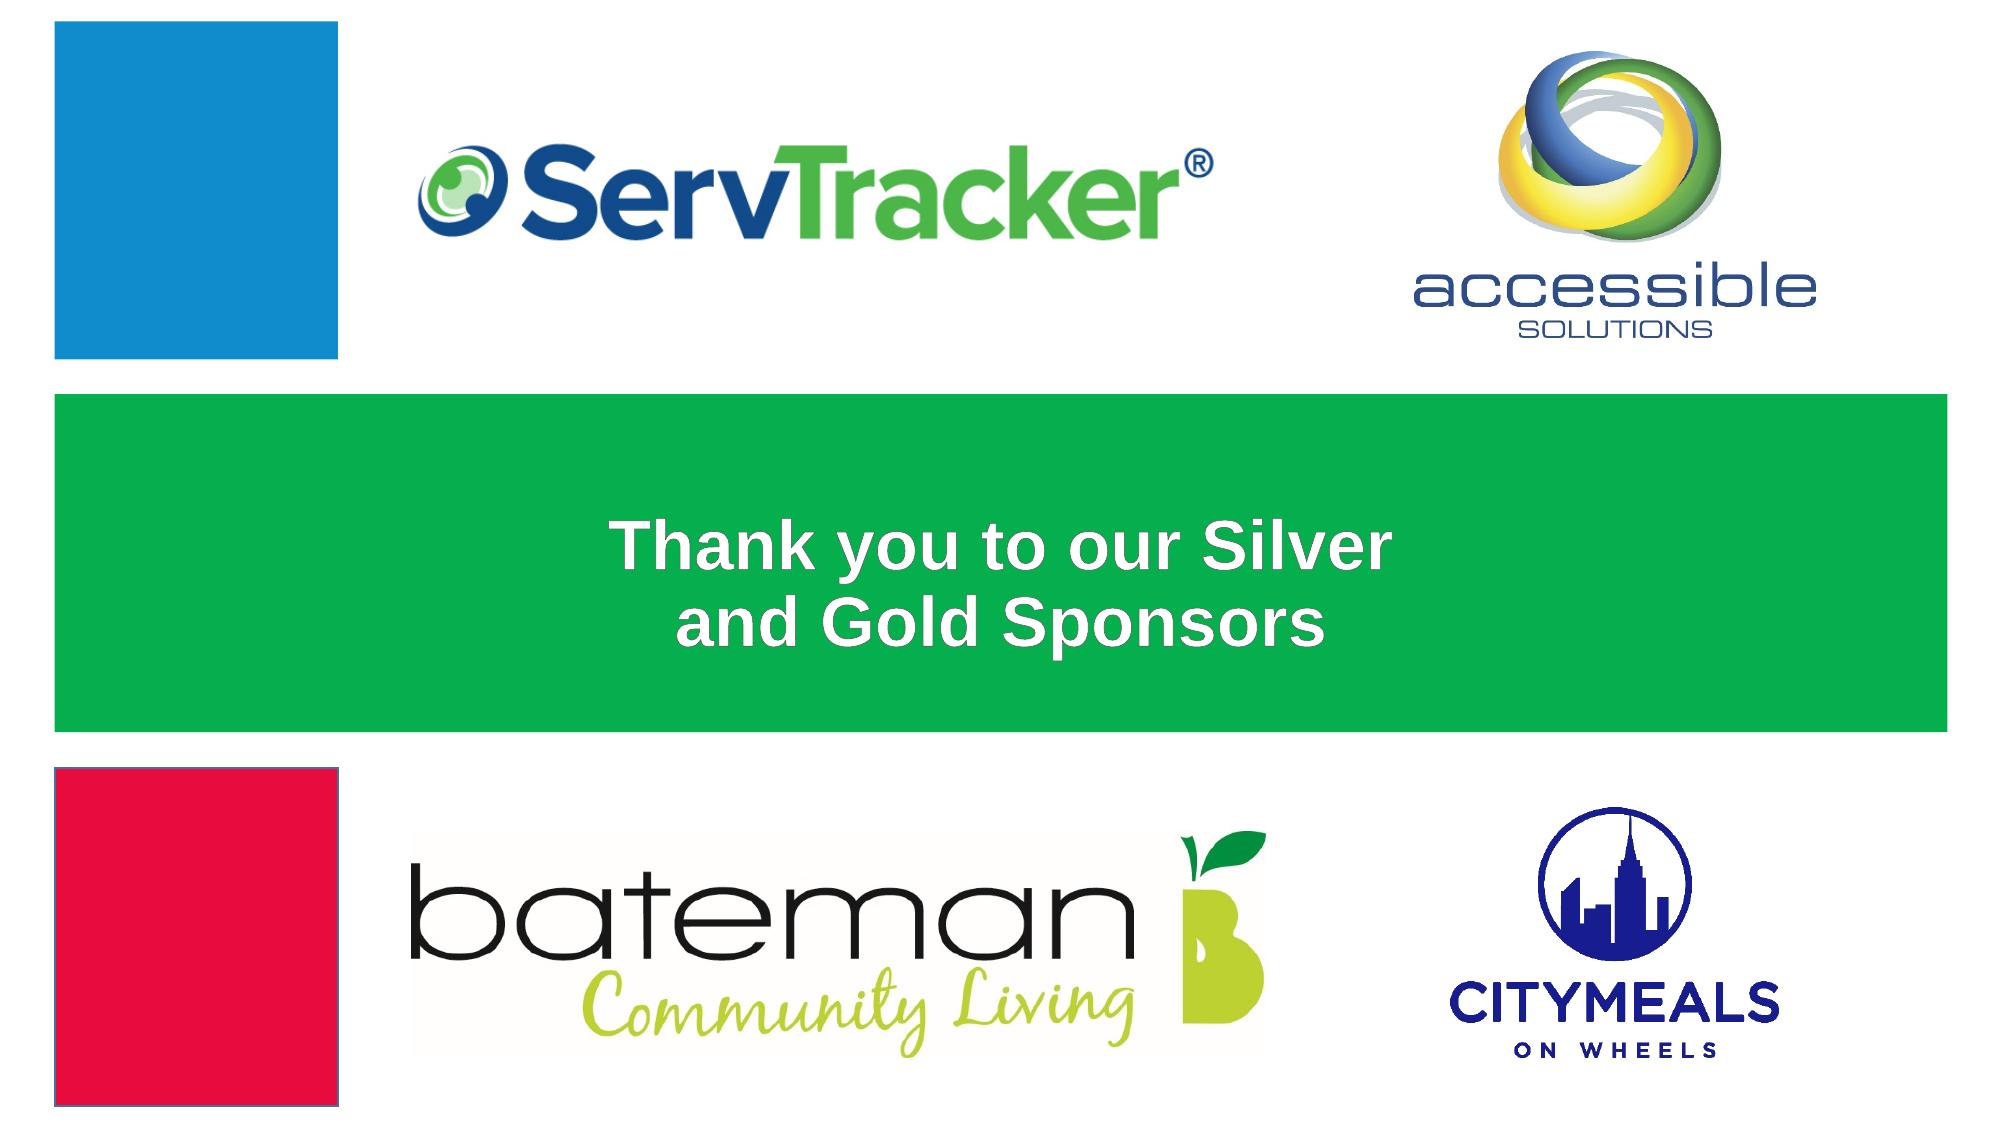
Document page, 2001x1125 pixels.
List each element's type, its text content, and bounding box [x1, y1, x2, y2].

title Thank you to our Silver and Gold Sponsors [54, 499, 1948, 670]
text_box [54, 767, 339, 1107]
picture [411, 831, 1266, 1058]
picture [411, 139, 1218, 248]
text_box [54, 670, 1948, 733]
text_box [54, 393, 1948, 499]
text_box [54, 20, 339, 361]
picture [1414, 51, 1816, 338]
picture [1450, 807, 1779, 1058]
